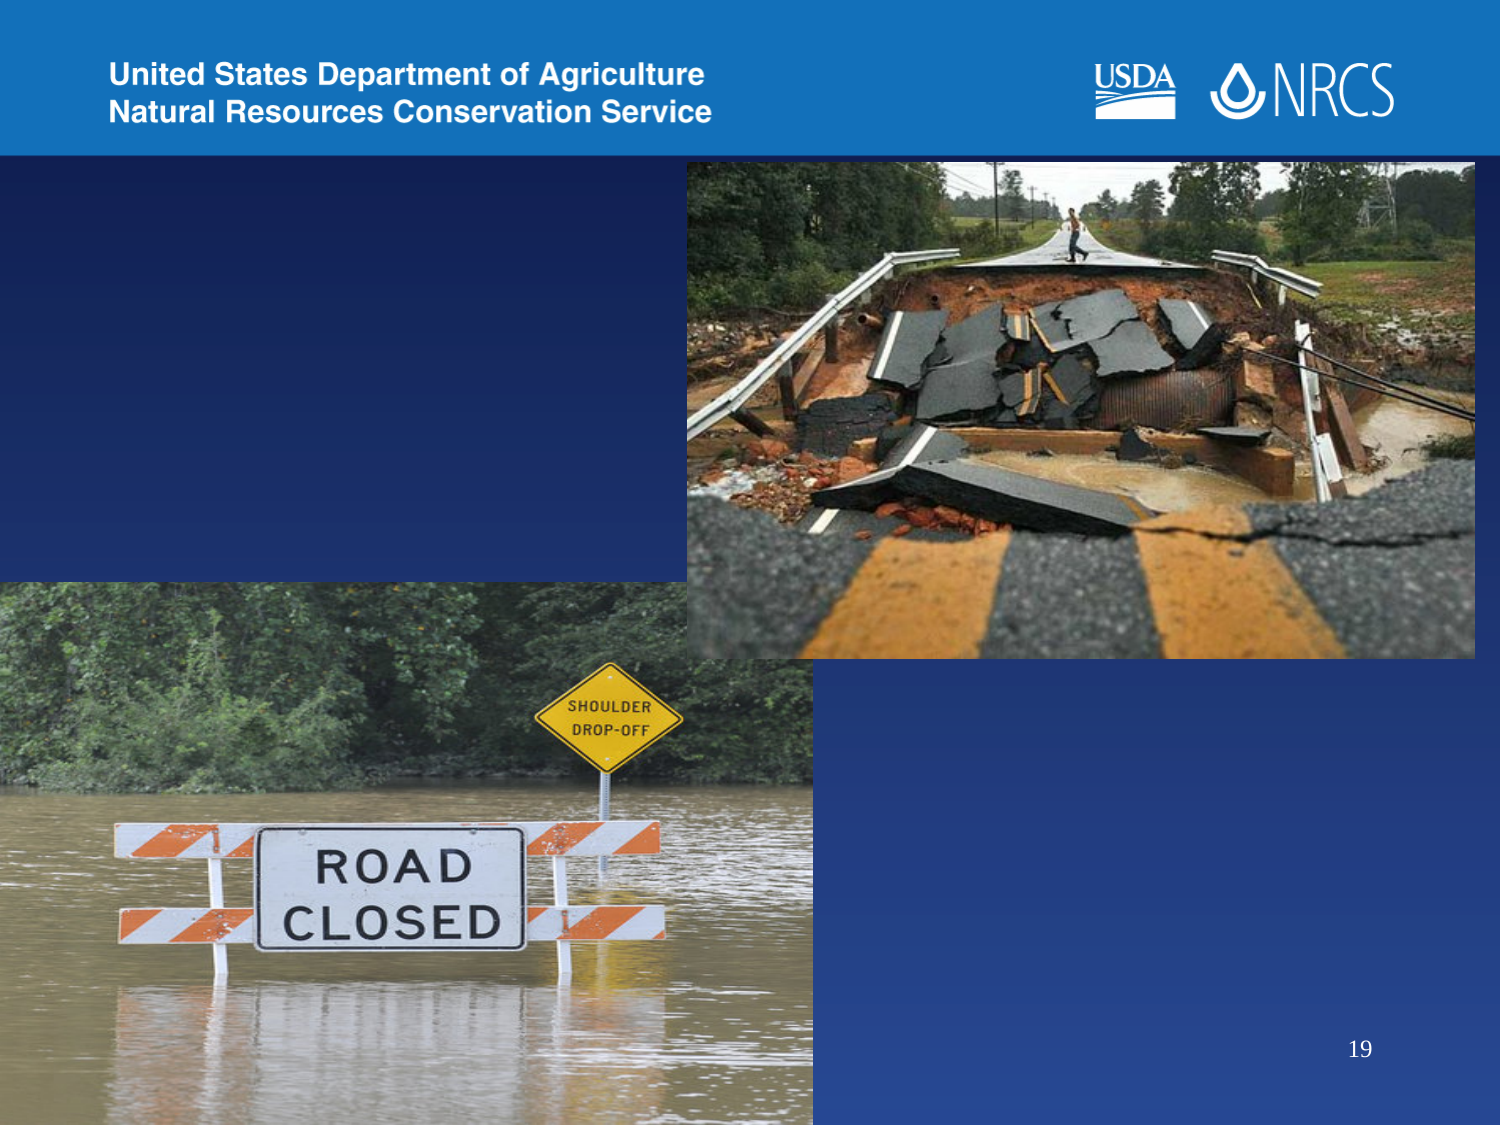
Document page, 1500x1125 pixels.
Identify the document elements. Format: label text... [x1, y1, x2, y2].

slide_number 19 [1074, 1024, 1388, 1101]
picture [0, 0, 1500, 1125]
